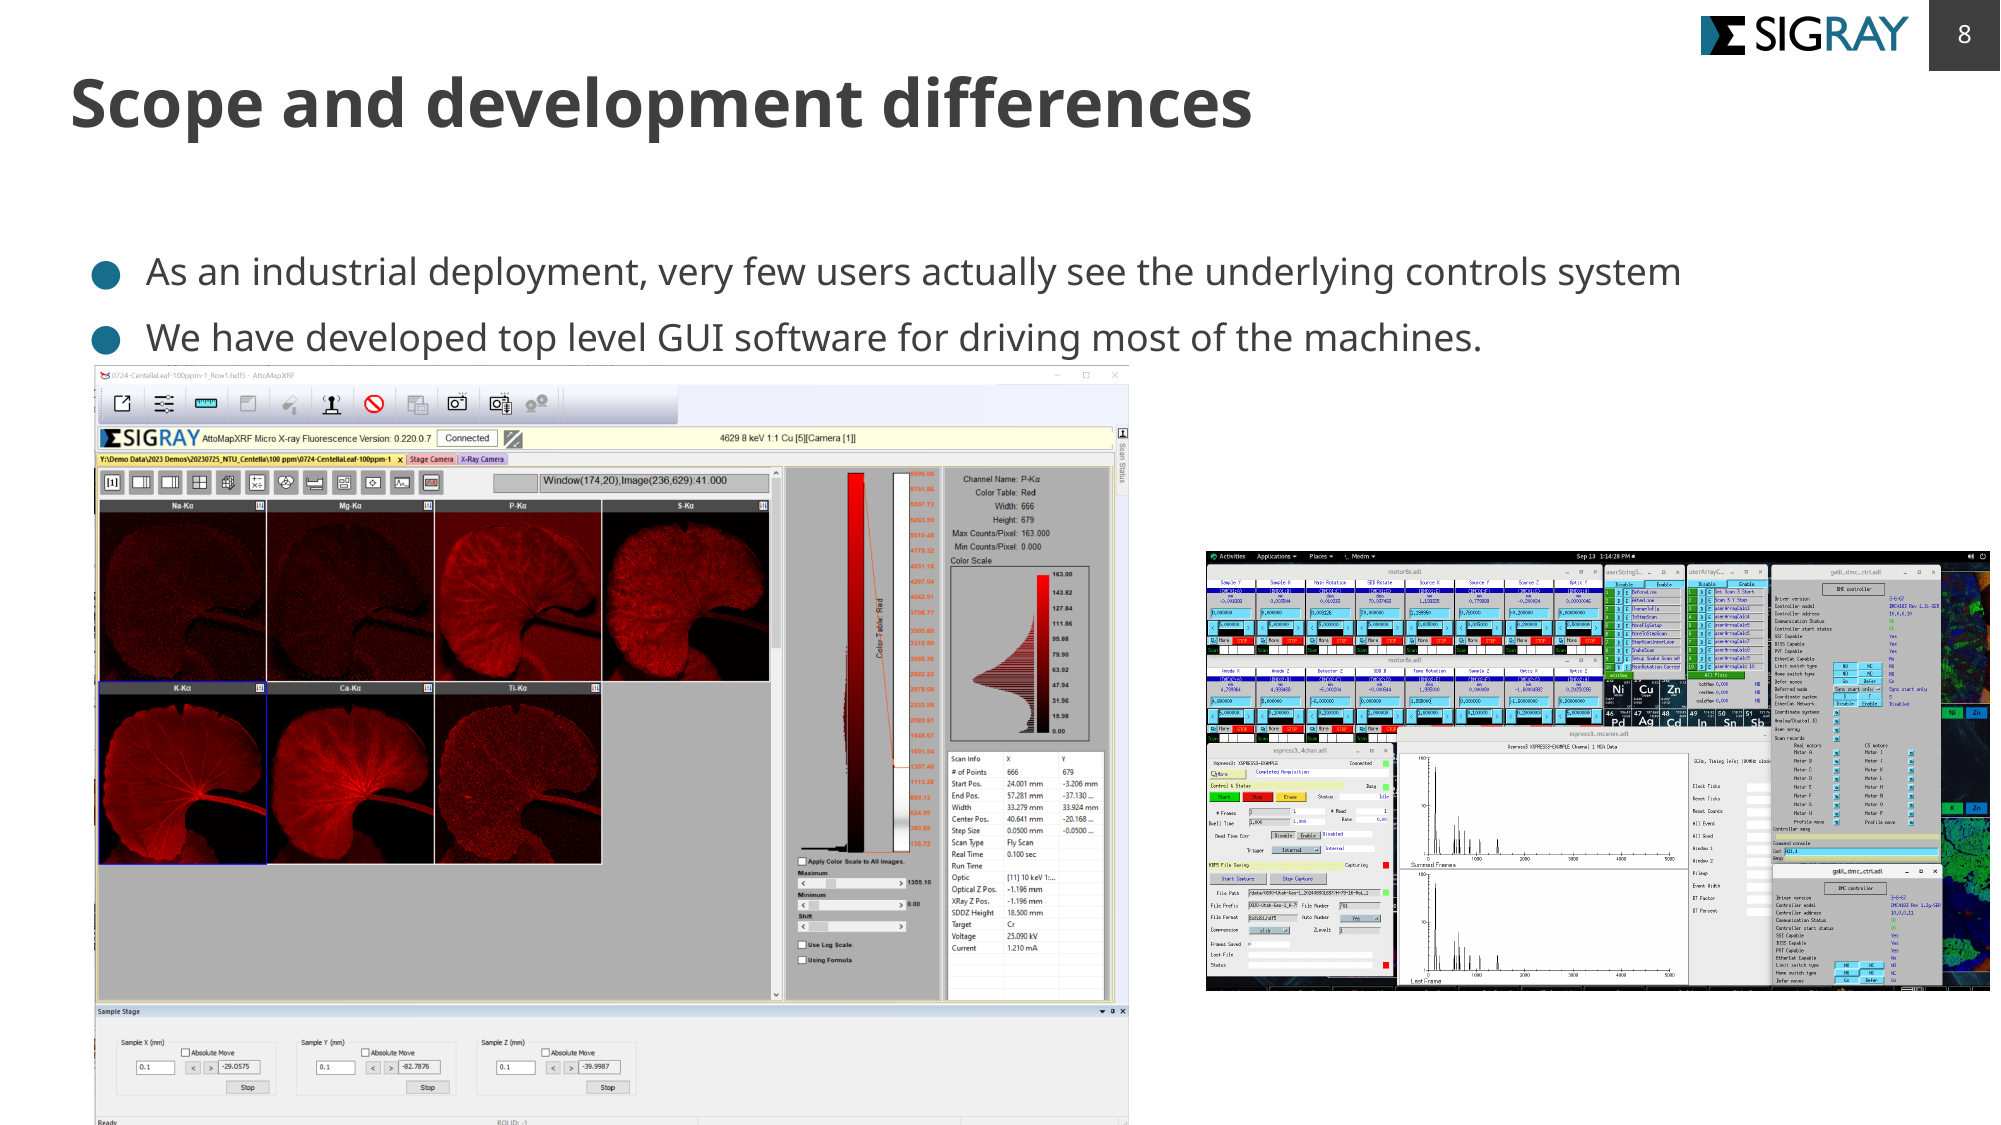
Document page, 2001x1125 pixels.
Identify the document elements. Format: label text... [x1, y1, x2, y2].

slide_number ‹#› [1929, 0, 2000, 71]
picture [1206, 550, 1990, 991]
picture [1701, 16, 1909, 55]
list As an industrial deployment, very few users actually see the underlying controls system We have developed top level GUI software for driving most of the machines. [70, 248, 1930, 1070]
title Scope and development differences [70, 70, 1930, 142]
picture [94, 365, 1130, 1125]
